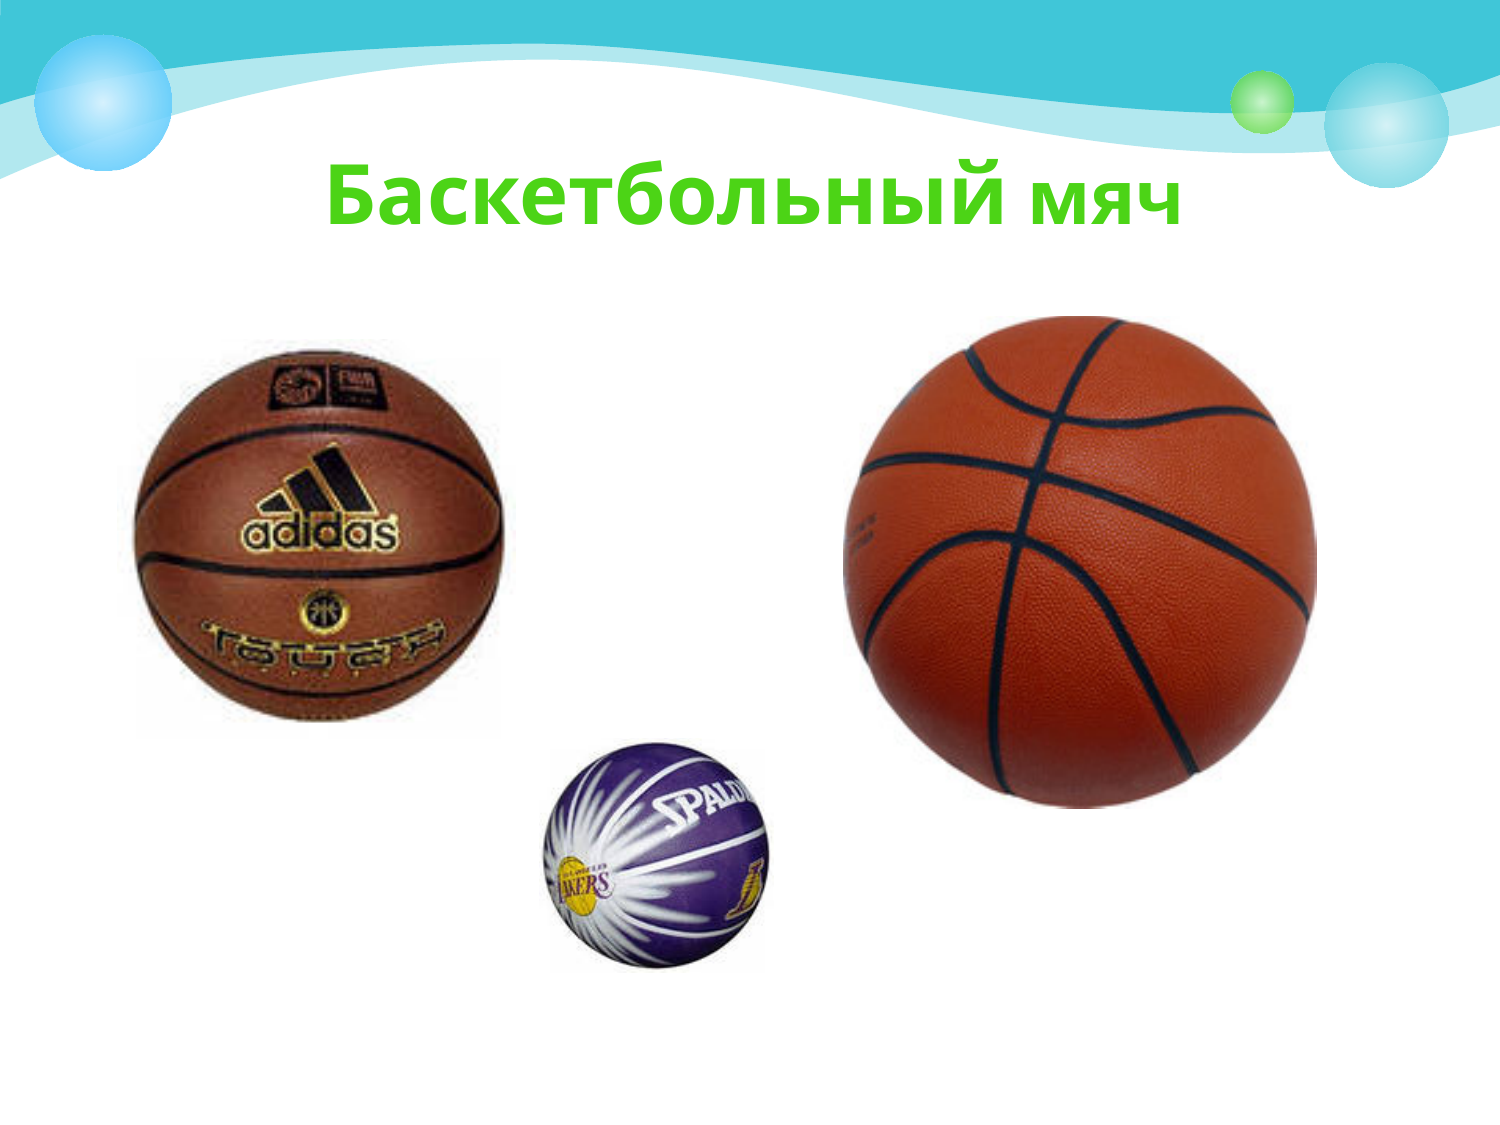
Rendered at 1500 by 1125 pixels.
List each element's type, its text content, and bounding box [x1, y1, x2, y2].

title Баскетбольный мяч [79, 133, 1430, 321]
picture [538, 737, 774, 974]
picture [116, 339, 516, 739]
picture [843, 315, 1317, 809]
